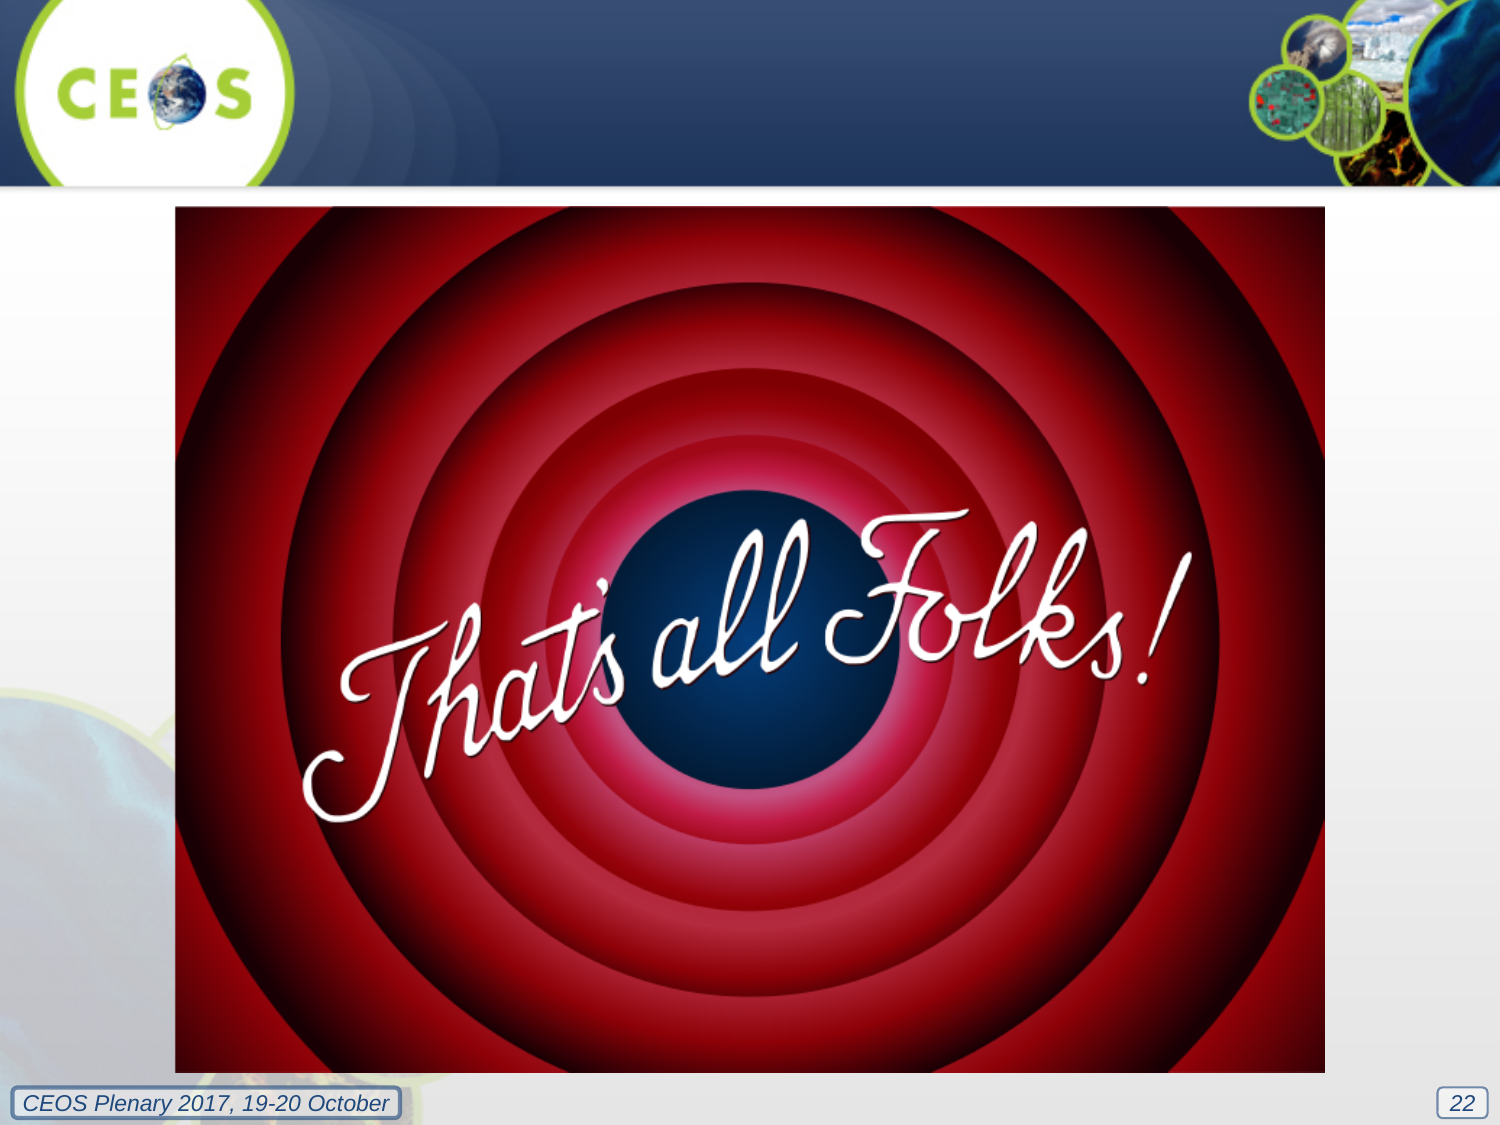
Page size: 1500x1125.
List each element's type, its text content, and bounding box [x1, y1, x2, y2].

picture [0, 0, 1500, 1125]
slide_number 22 [1436, 1086, 1489, 1120]
